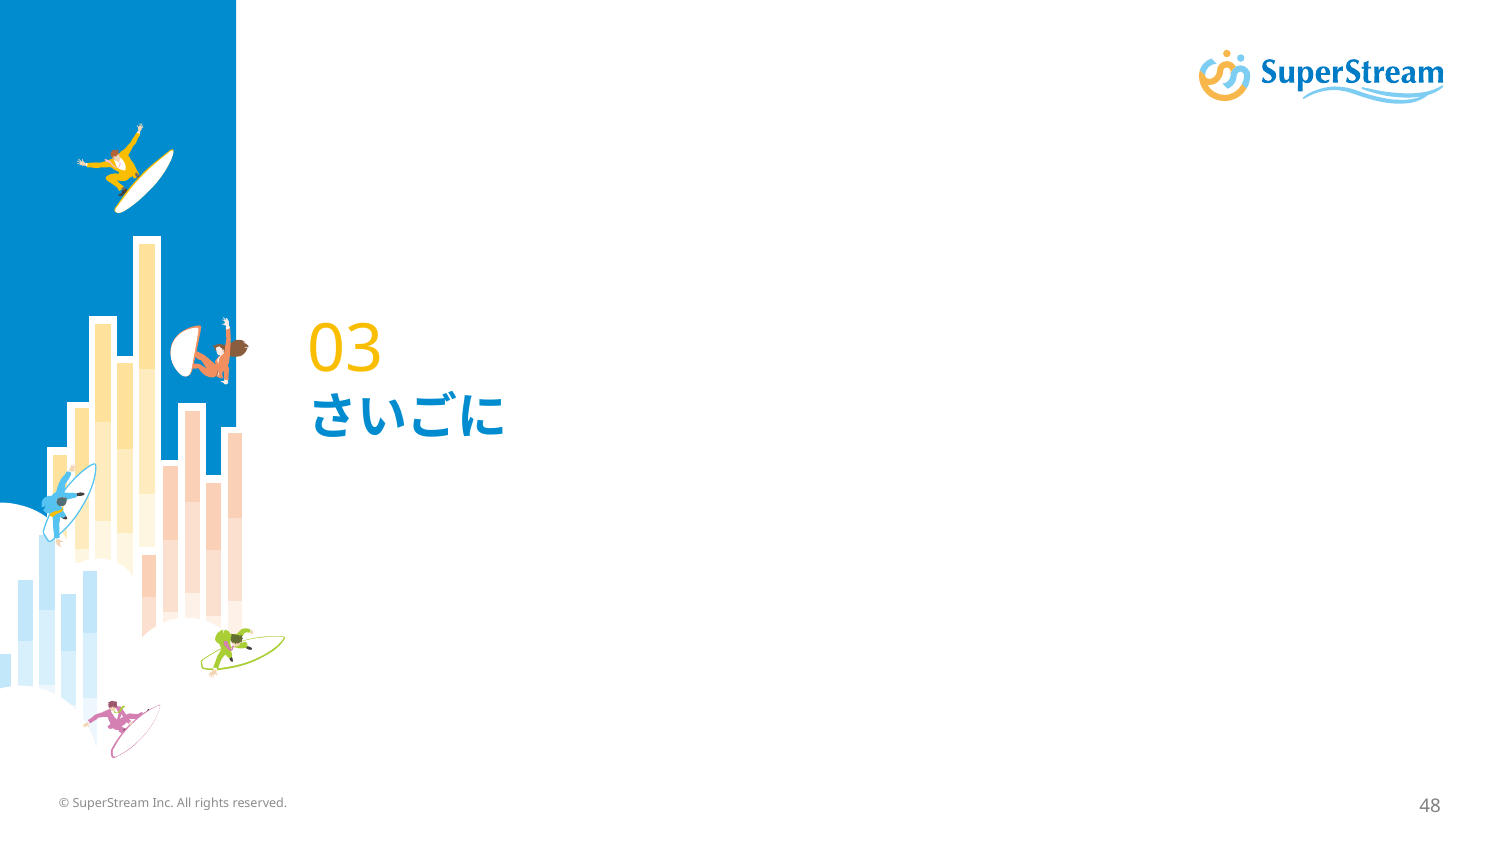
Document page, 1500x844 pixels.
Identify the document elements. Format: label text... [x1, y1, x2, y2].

slide_number 48 [1381, 797, 1441, 820]
footer © SuperStream Inc. All rights reserved. [58, 788, 414, 811]
title 03 さいごに [307, 209, 1430, 540]
